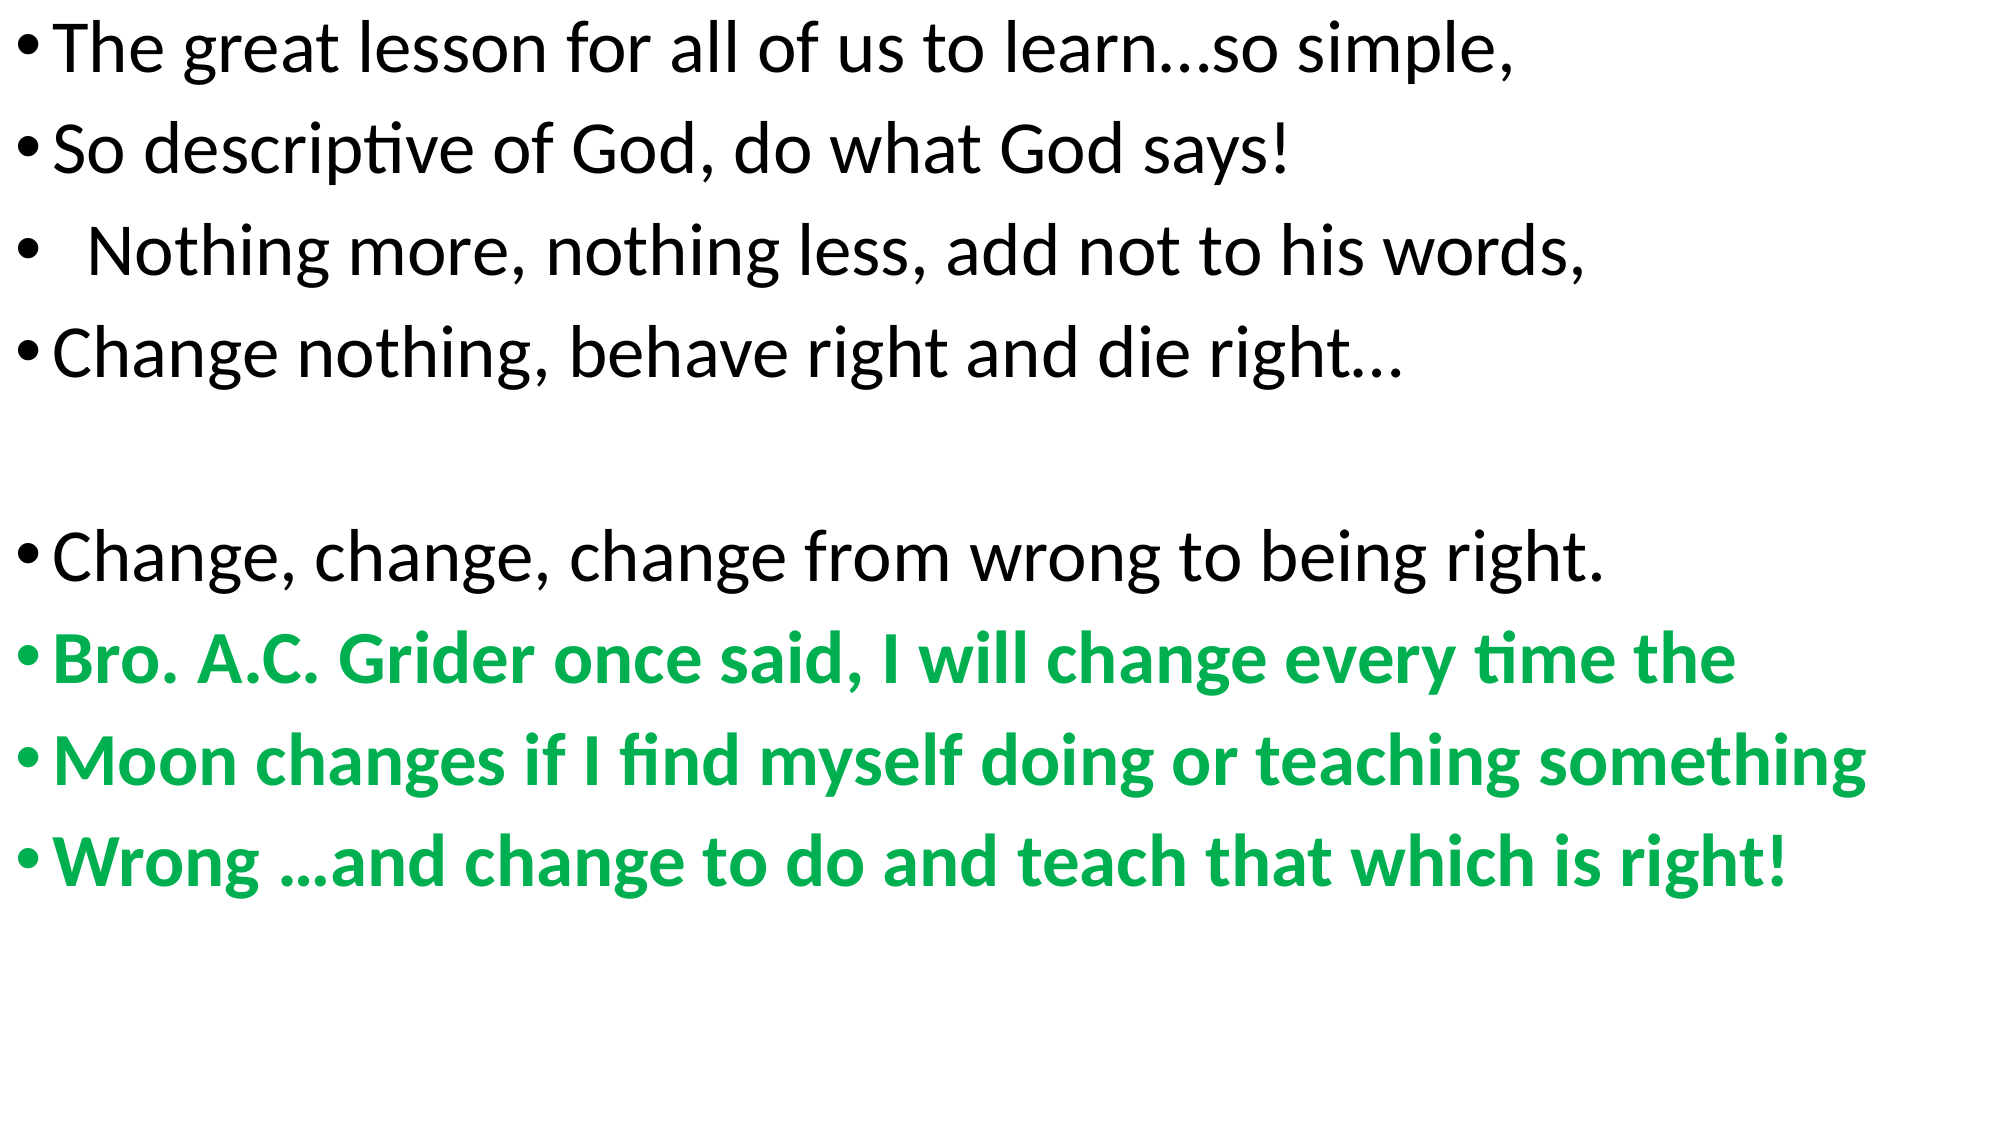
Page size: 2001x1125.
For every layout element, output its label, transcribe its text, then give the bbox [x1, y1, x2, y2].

list The great lesson for all of us to learn…so simple, So descriptive of God, do what God says! Nothing more, nothing less, add not to his words, Change nothing, behave right and die right… Change, change, change from wrong to being right. Bro. A.C. Grider once said, I will change every time the Moon changes if I find myself doing or teaching something Wrong …and change to do and teach that which is right! [0, 0, 1984, 1125]
